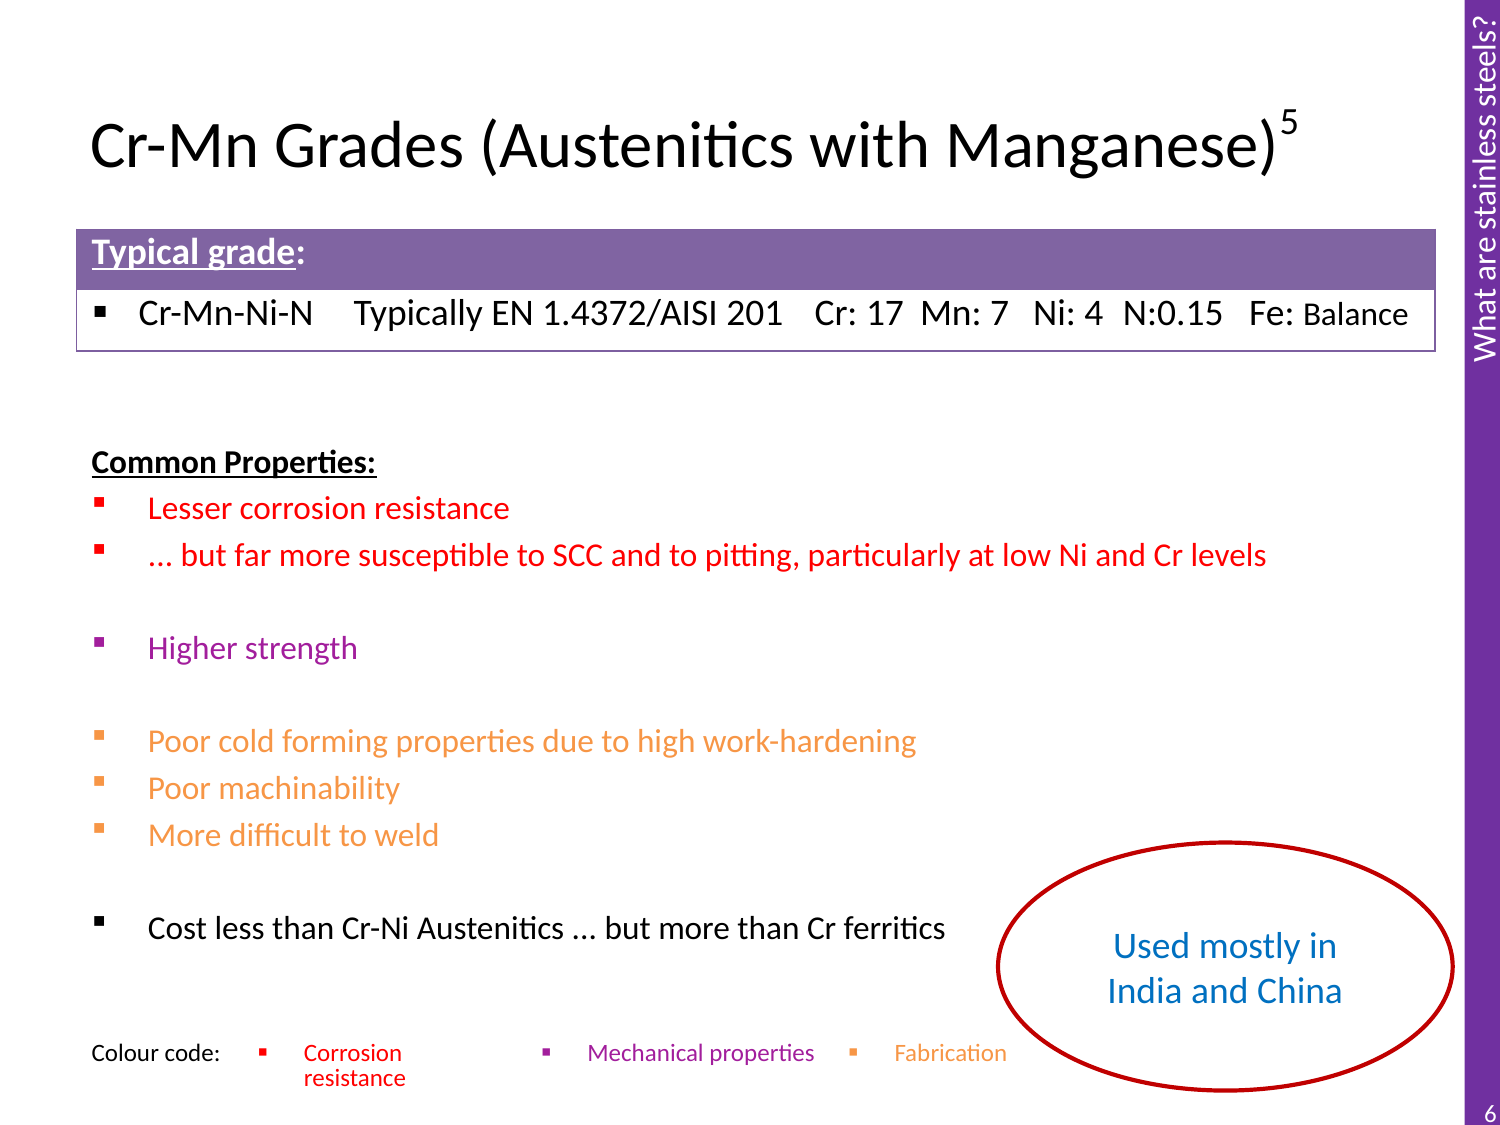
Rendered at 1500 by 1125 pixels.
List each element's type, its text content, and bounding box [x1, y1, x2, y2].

table_header Mechanical properties [526, 1035, 833, 1100]
title Cr-Mn Grades (Austenitics with Manganese)5 [75, 45, 1425, 233]
table_cell Typically EN 1.4372/AISI 201 [338, 290, 807, 350]
table_cell Cr: 17 [807, 290, 912, 350]
table_cell Mn: 7 [912, 290, 1026, 350]
table_header Fabrication [833, 1035, 1352, 1100]
text_box Used mostly in India and China [995, 840, 1455, 1093]
table_cell Ni: 4 [1026, 290, 1115, 350]
table_header Corrosion resistance [242, 1035, 526, 1100]
list Common Properties: Lesser corrosion resistance ... but far more susceptible to SCC and to pitting, particularly at low Ni and Cr levels Higher strength Poor cold forming properties due to high work-hardening Poor machinability More difficult to weld Cost less than Cr-Ni Austenitics ... but more than Cr ferritics [76, 432, 1427, 929]
table_header Colour code: [77, 1035, 242, 1100]
table_cell Cr-Mn-Ni-N [77, 290, 338, 350]
slide_number 6 [1446, 1082, 1500, 1125]
table_cell N:0.15 [1115, 290, 1234, 350]
table_header Typical grade: [77, 230, 1434, 290]
table_cell Fe: Balance [1234, 290, 1434, 350]
